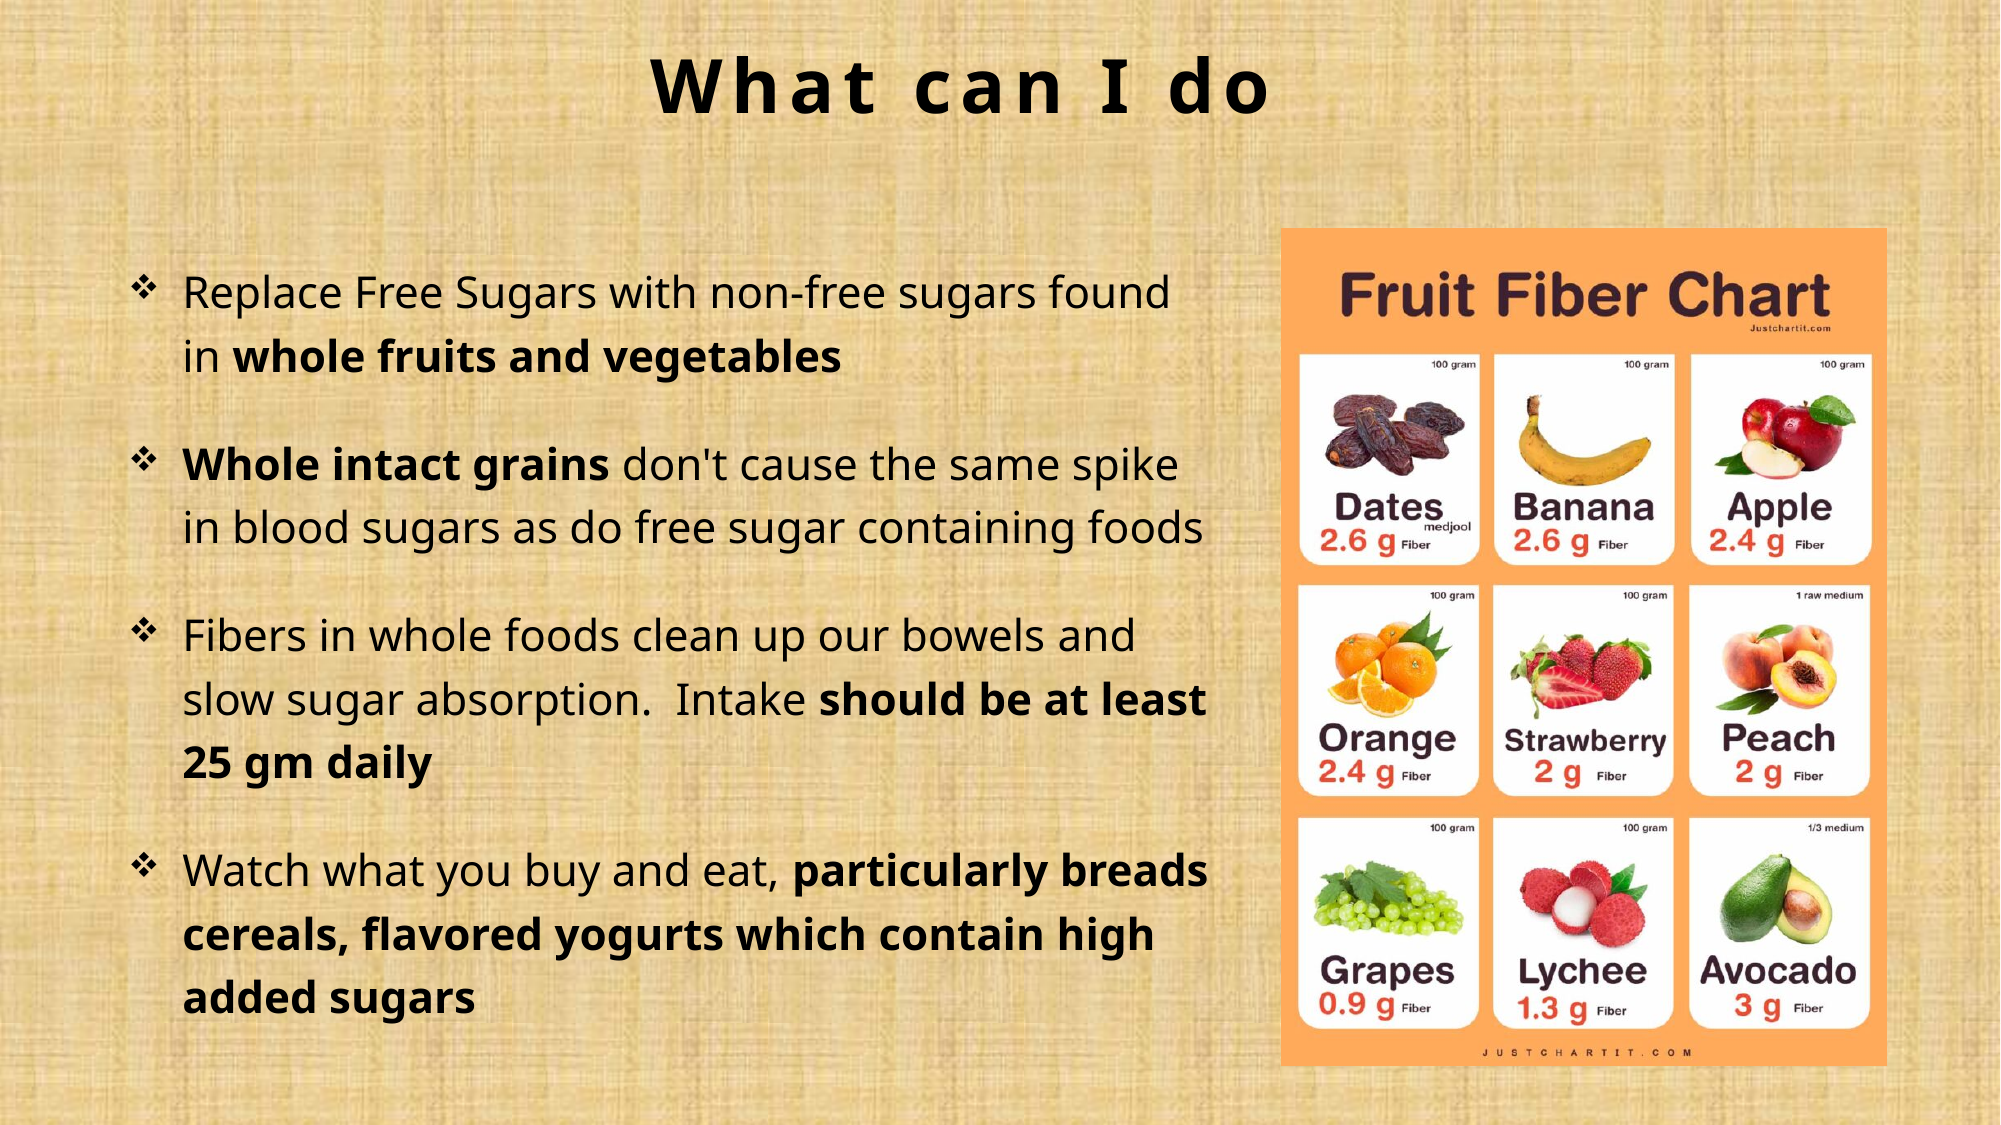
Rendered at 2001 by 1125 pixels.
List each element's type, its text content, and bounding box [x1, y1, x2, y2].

title What can I do [101, 41, 1848, 149]
picture [0, 0, 2001, 1125]
list Replace Free Sugars with non-free sugars found in whole fruits and vegetables Whole intact grains don't cause the same spike in blood sugars as do free sugar containing foods Fibers in whole foods clean up our bowels and slow sugar absorption. Intake should be at least 25 gm daily Watch what you buy and eat, particularly breads cereals, flavored yogurts which contain high added sugars [113, 246, 1229, 1047]
